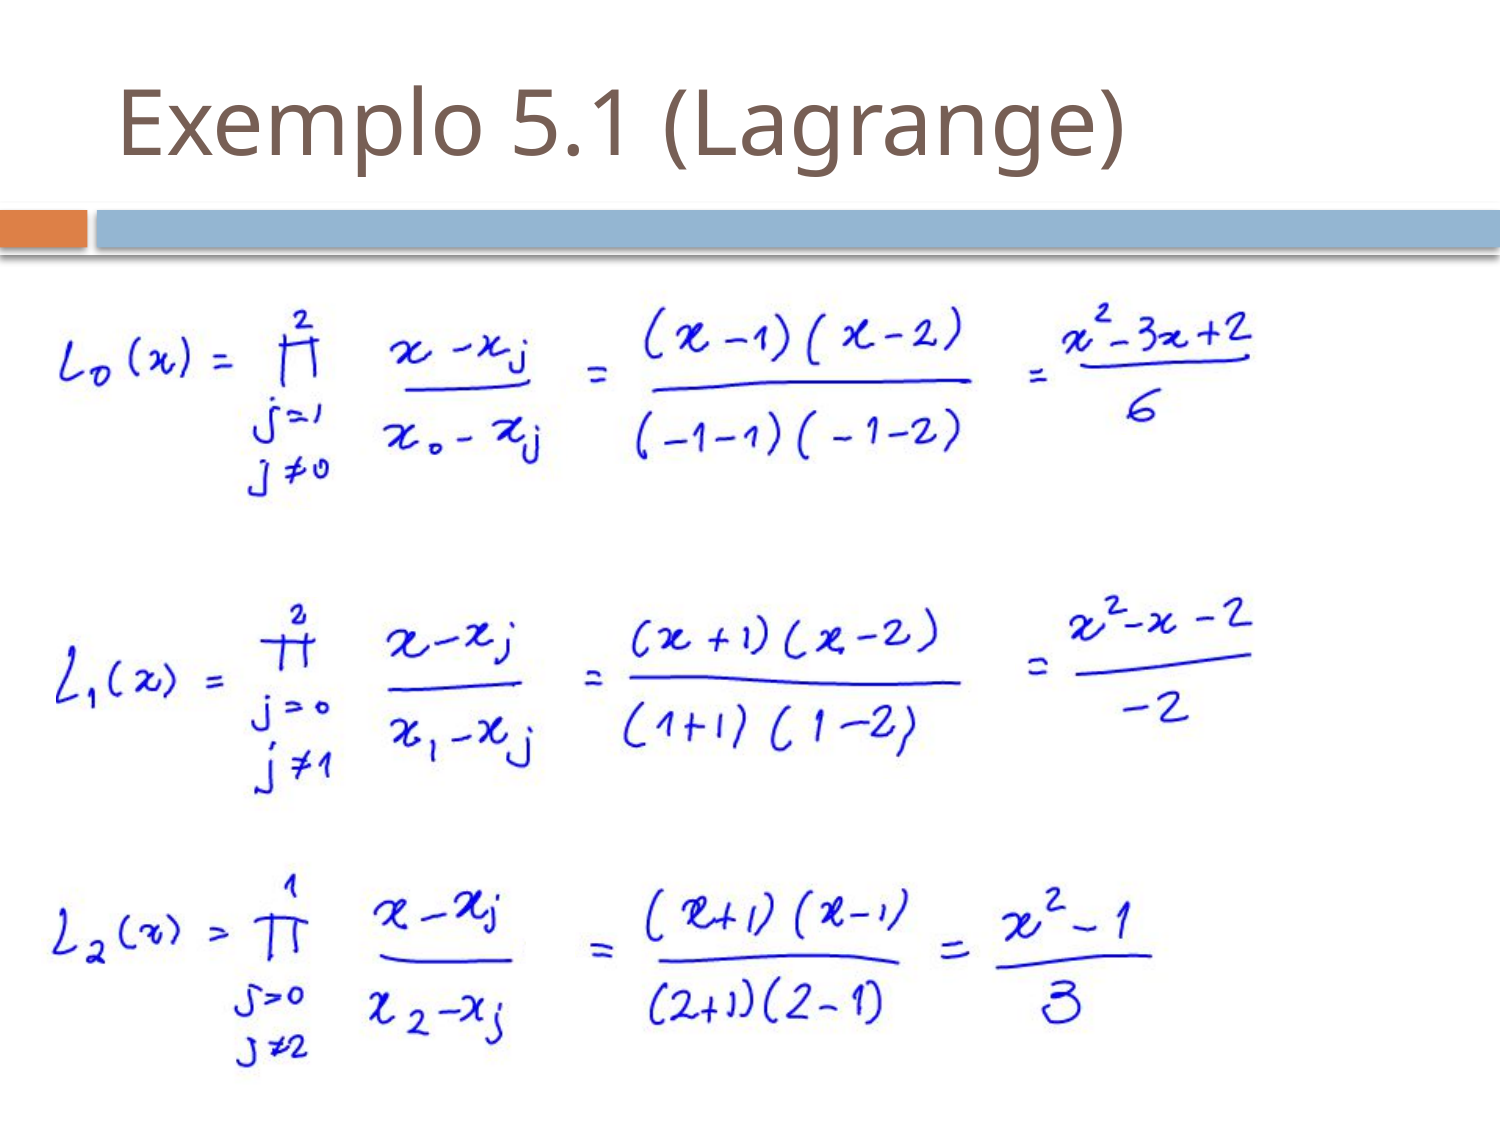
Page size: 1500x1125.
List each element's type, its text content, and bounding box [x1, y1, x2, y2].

picture [1021, 290, 1261, 435]
title Exemplo 5.1 (Lagrange) [100, 37, 1438, 200]
picture [40, 857, 526, 1085]
picture [40, 288, 980, 510]
picture [55, 597, 552, 814]
picture [1015, 565, 1261, 743]
picture [575, 580, 978, 779]
picture [575, 851, 1176, 1056]
